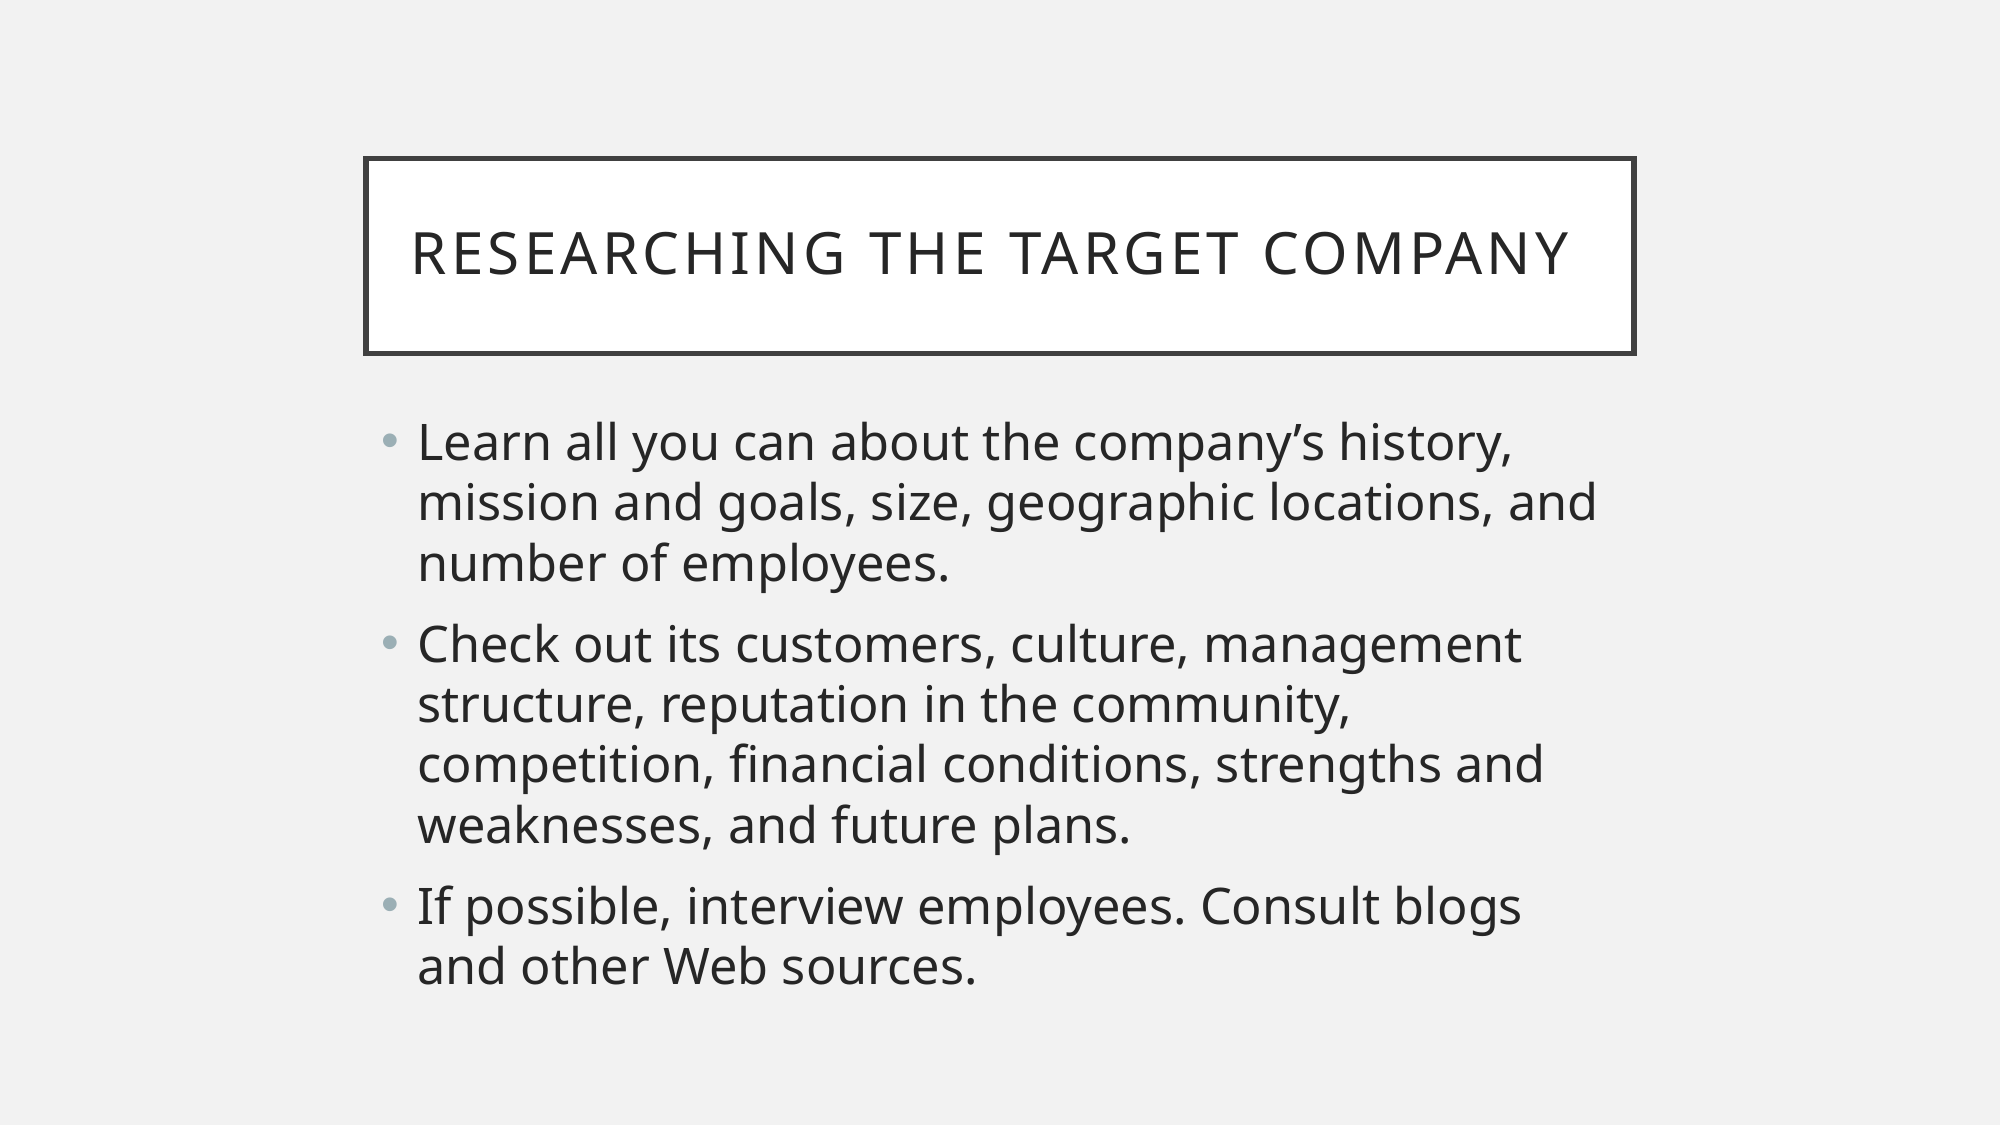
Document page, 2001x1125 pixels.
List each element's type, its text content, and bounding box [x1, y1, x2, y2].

title Researching the Target Company [363, 156, 1637, 356]
list Learn all you can about the company’s history, mission and goals, size, geographic locations, and number of employees. Check out its customers, culture, management structure, reputation in the community, competition, financial conditions, strengths and weaknesses, and future plans. If possible, interview employees. Consult blogs and other Web sources. [366, 402, 1634, 1007]
